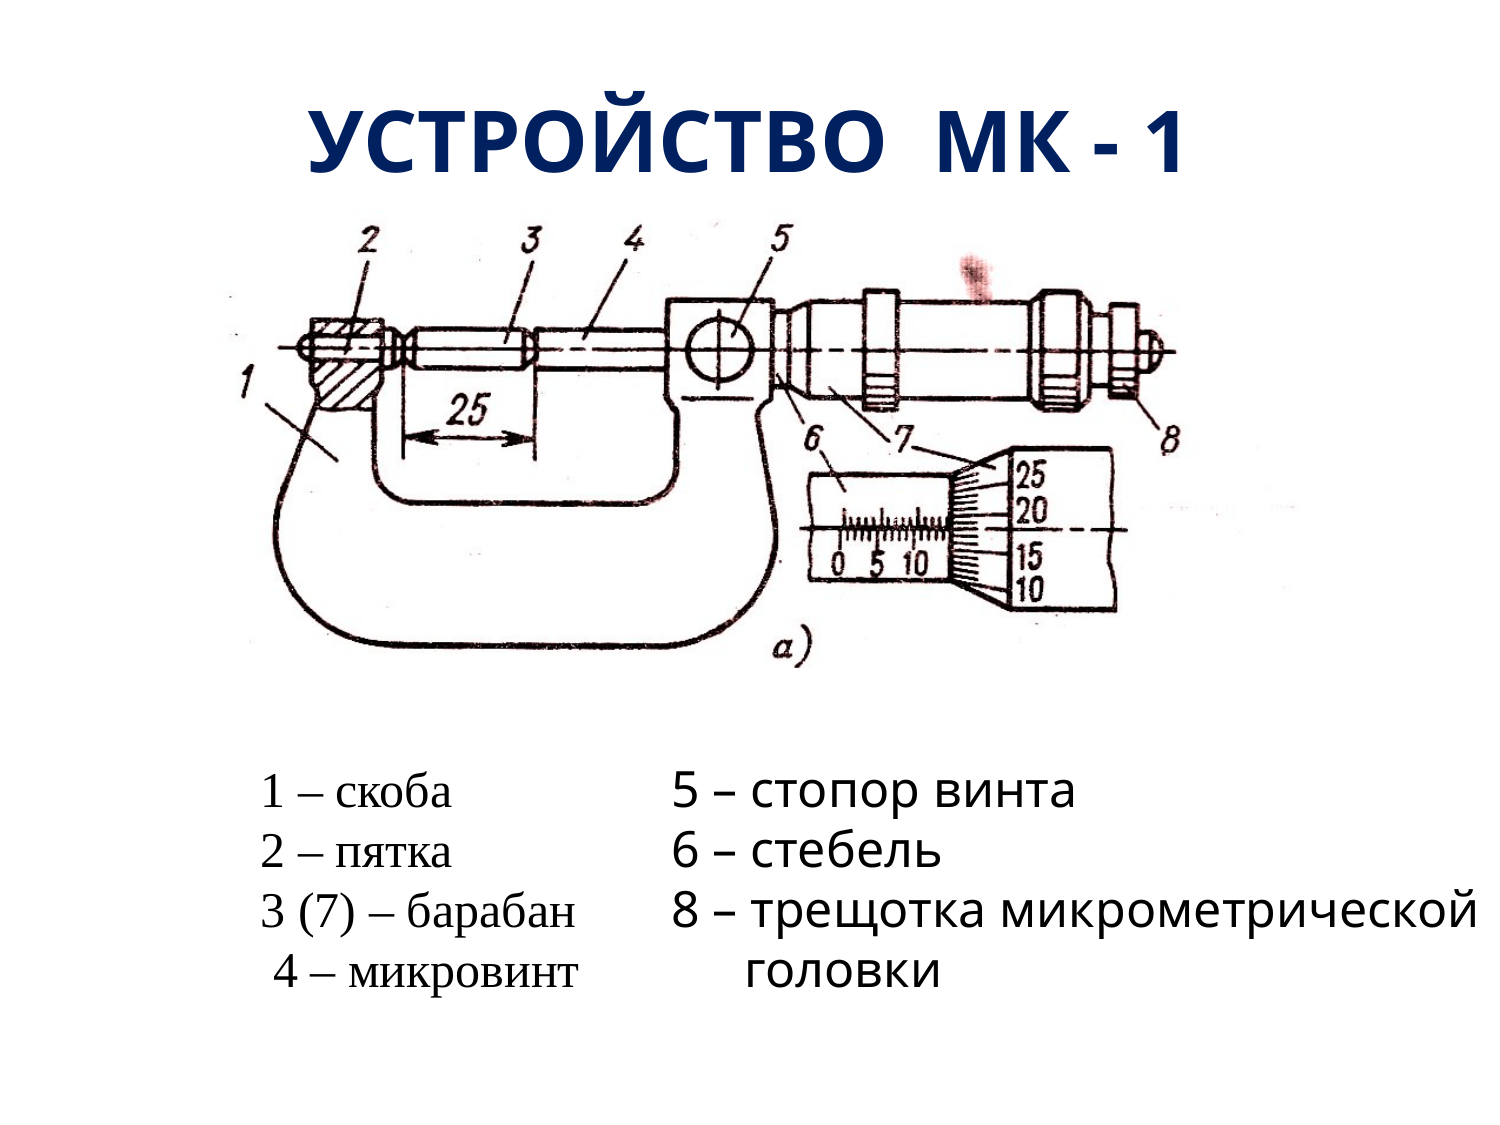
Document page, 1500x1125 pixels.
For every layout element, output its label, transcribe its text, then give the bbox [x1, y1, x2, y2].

text_box 1 – скоба 2 – пятка 3 (7) – барабан 4 – микровинт [246, 749, 656, 1005]
text_box 5 – стопор винта 6 – стебель 8 – трещотка микрометрической головки [656, 749, 1500, 1005]
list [198, 210, 1301, 669]
title УСТРОЙСТВО МК - 1 [75, 45, 1425, 233]
